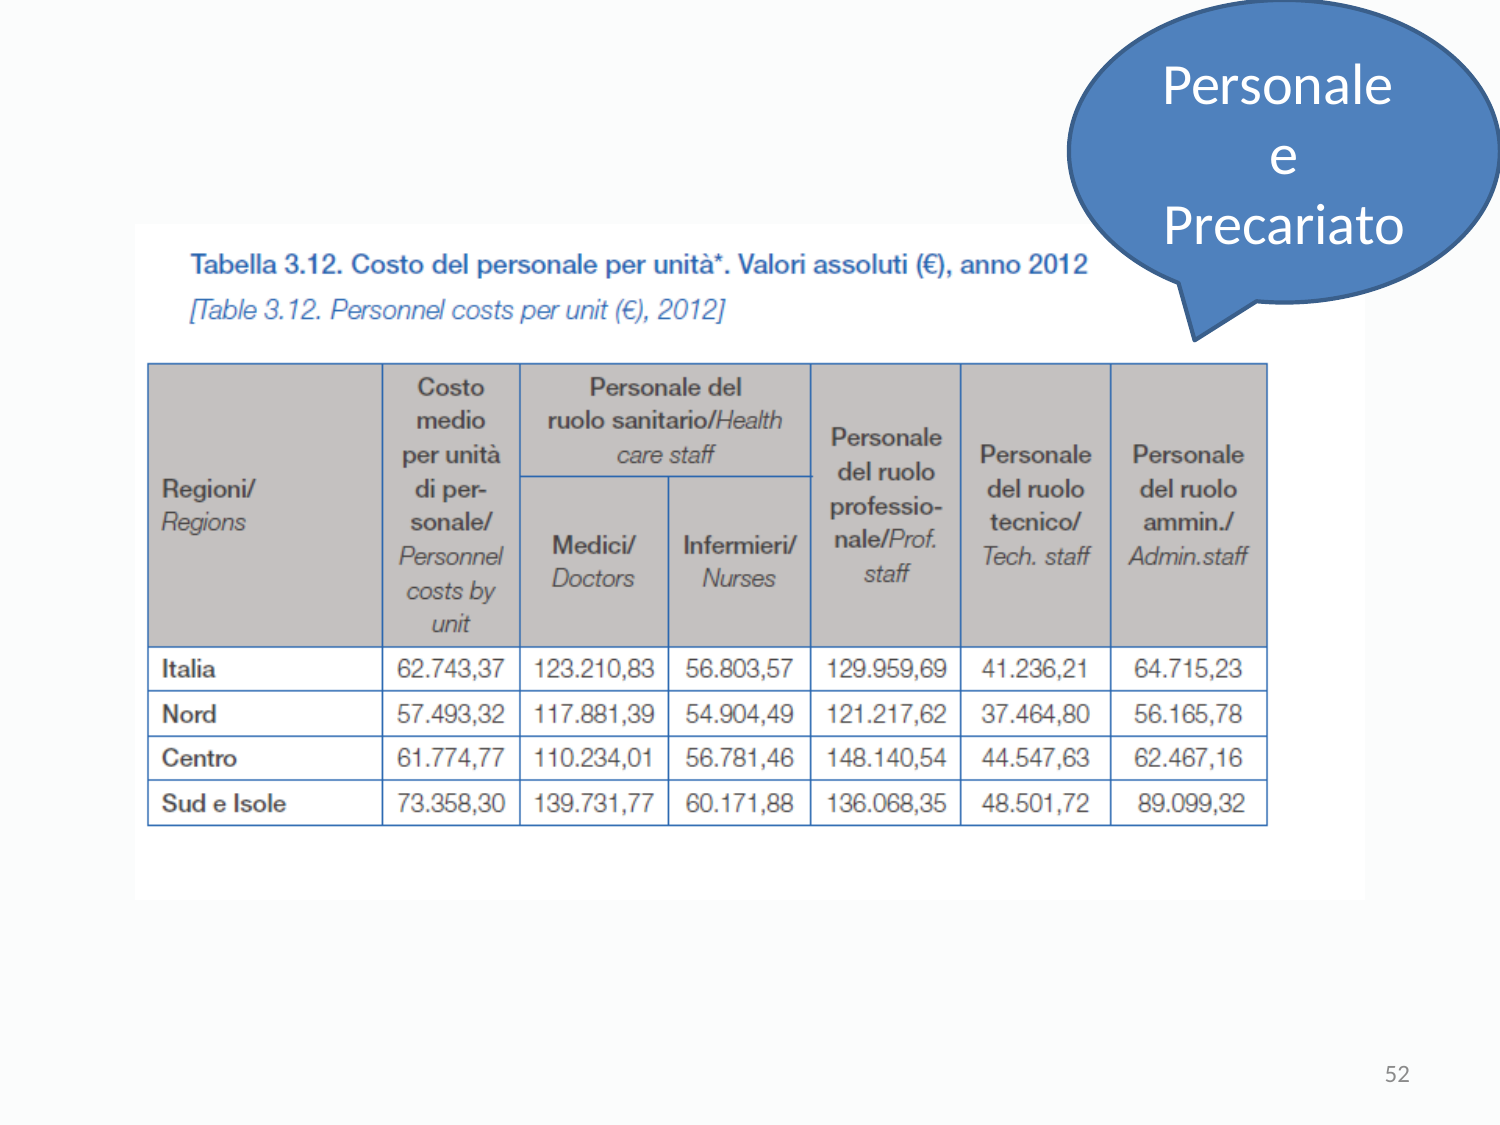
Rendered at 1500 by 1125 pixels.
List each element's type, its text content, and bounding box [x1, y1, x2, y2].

text_box Personale e Precariato [1066, 0, 1500, 292]
slide_number 52 [1074, 1042, 1425, 1103]
picture [134, 224, 1366, 901]
